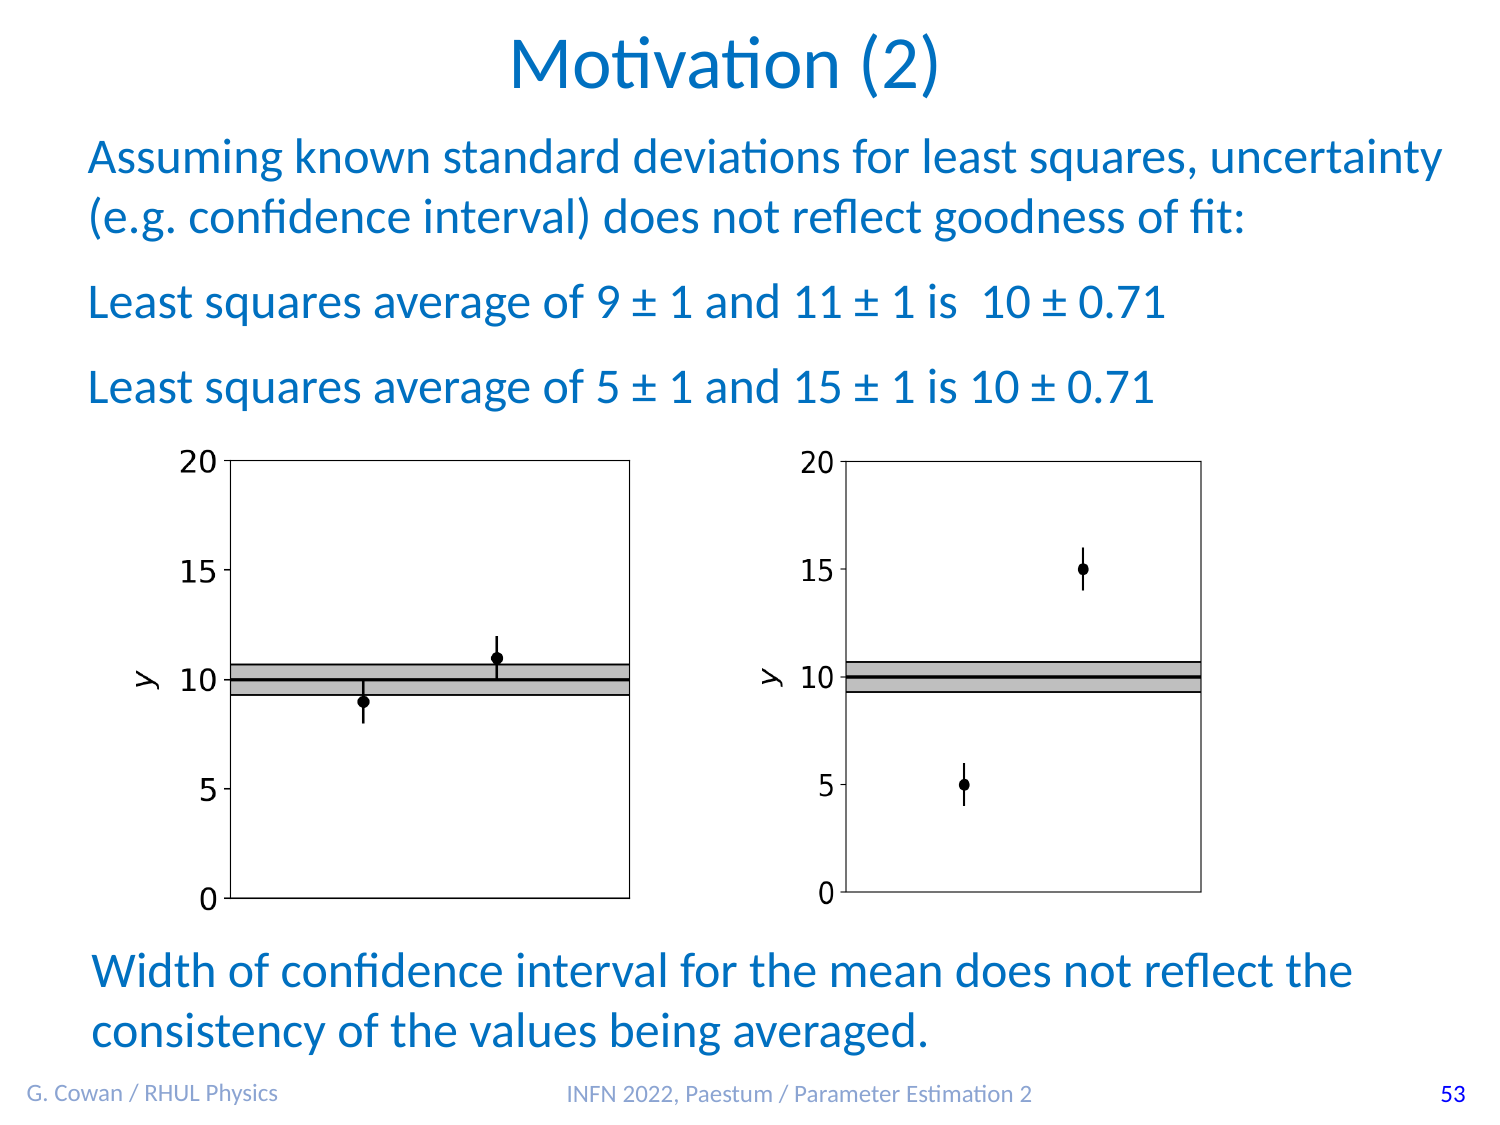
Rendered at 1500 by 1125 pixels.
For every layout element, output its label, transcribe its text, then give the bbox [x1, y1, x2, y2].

text_box Width of confidence interval for the mean does not reflect the consistency of the values being averaged. [76, 930, 1415, 1066]
slide_number 53 [1262, 1062, 1481, 1123]
picture [749, 446, 1223, 920]
footer INFN 2022, Paestum / Parameter Estimation 2 [338, 1066, 1262, 1123]
slide_number G. Cowan / RHUL Physics [11, 1070, 338, 1114]
text_box Motivation (2) [49, 7, 1402, 111]
text_box Assuming known standard deviations for least squares, uncertainty (e.g. confidence interval) does not reflect goodness of fit: Least squares average of 9 ± 1 and 11 ± 1 is 10 ± 0.71 Least squares average of 5 ± 1 and 15 ± 1 is 10 ± 0.71 [72, 115, 1472, 421]
picture [118, 445, 648, 919]
